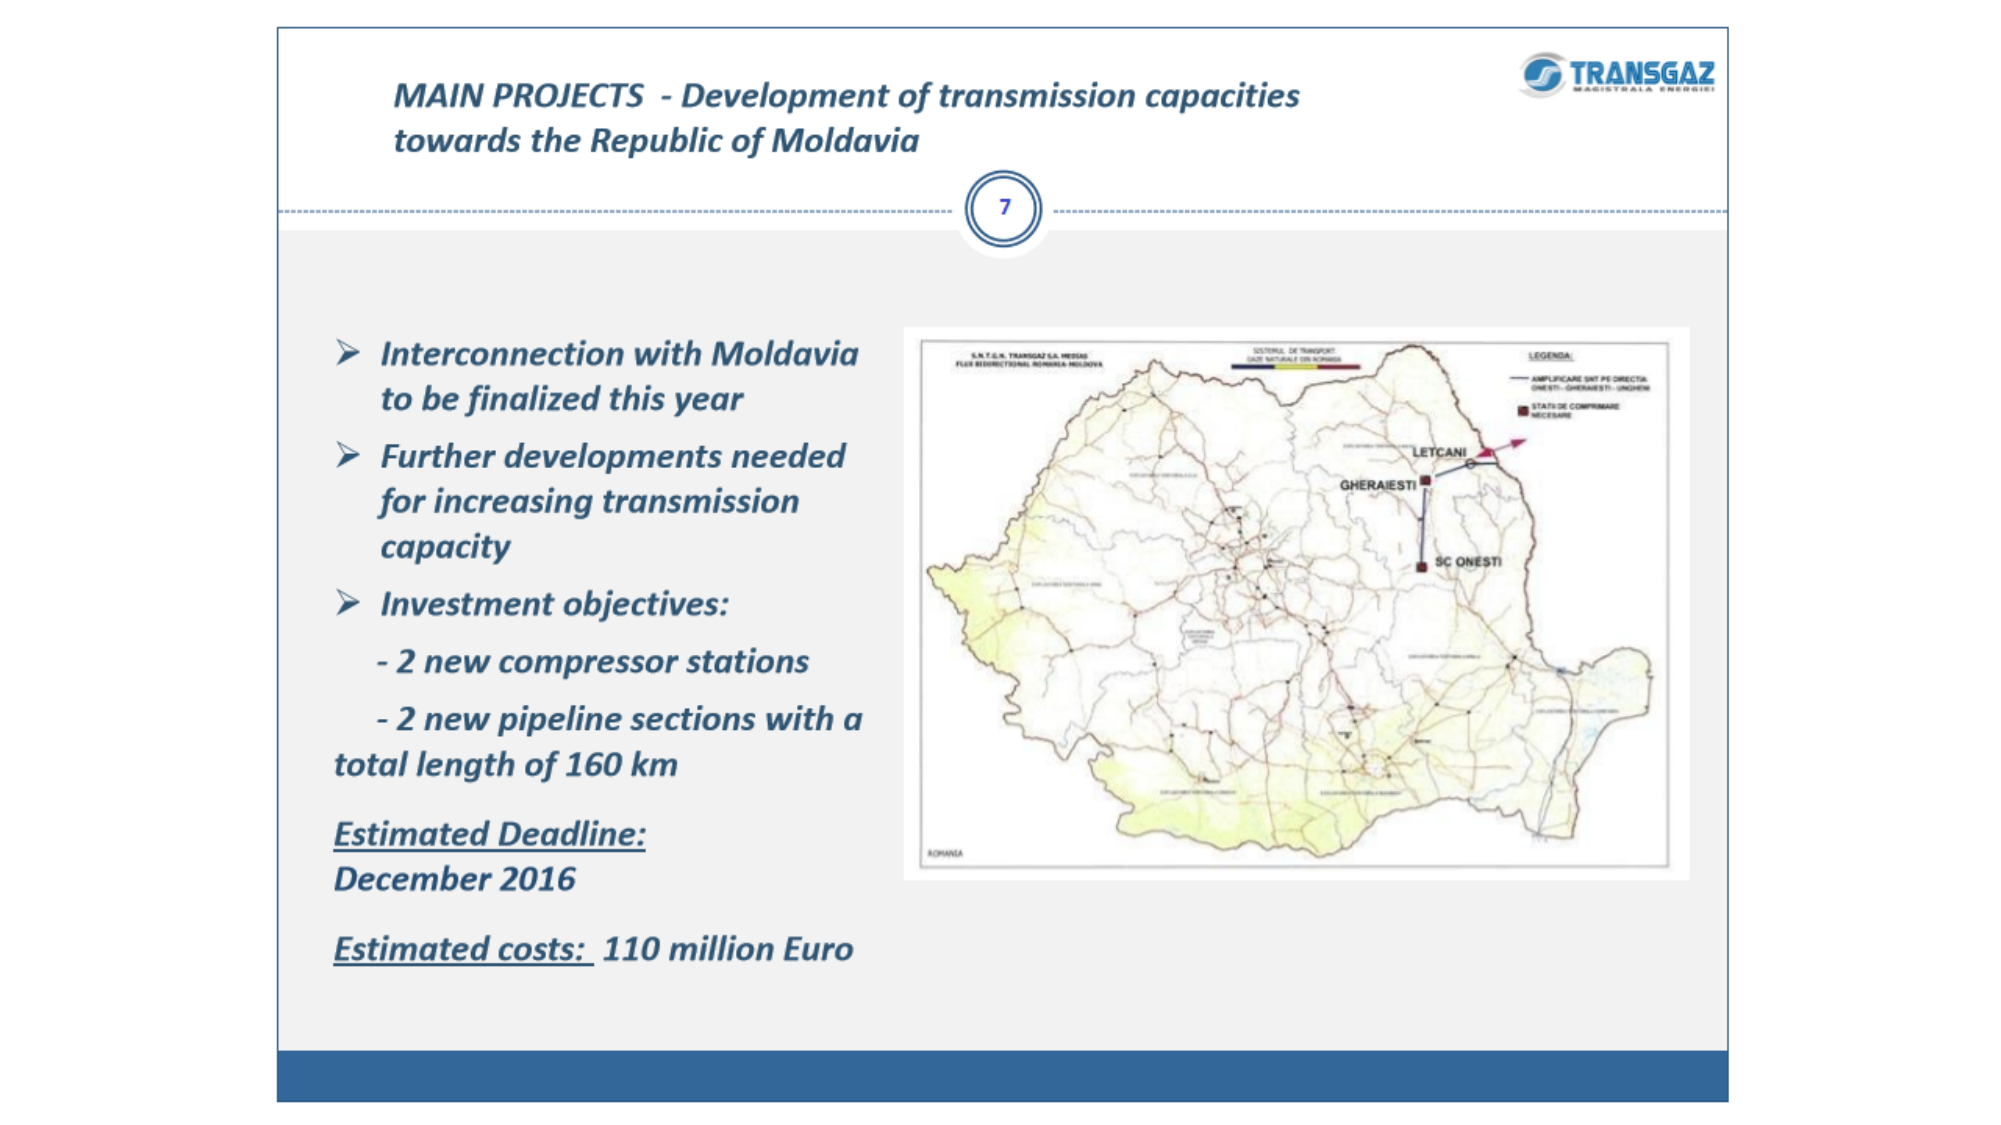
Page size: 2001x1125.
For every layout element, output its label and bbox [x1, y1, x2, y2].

picture [260, 10, 1740, 1115]
